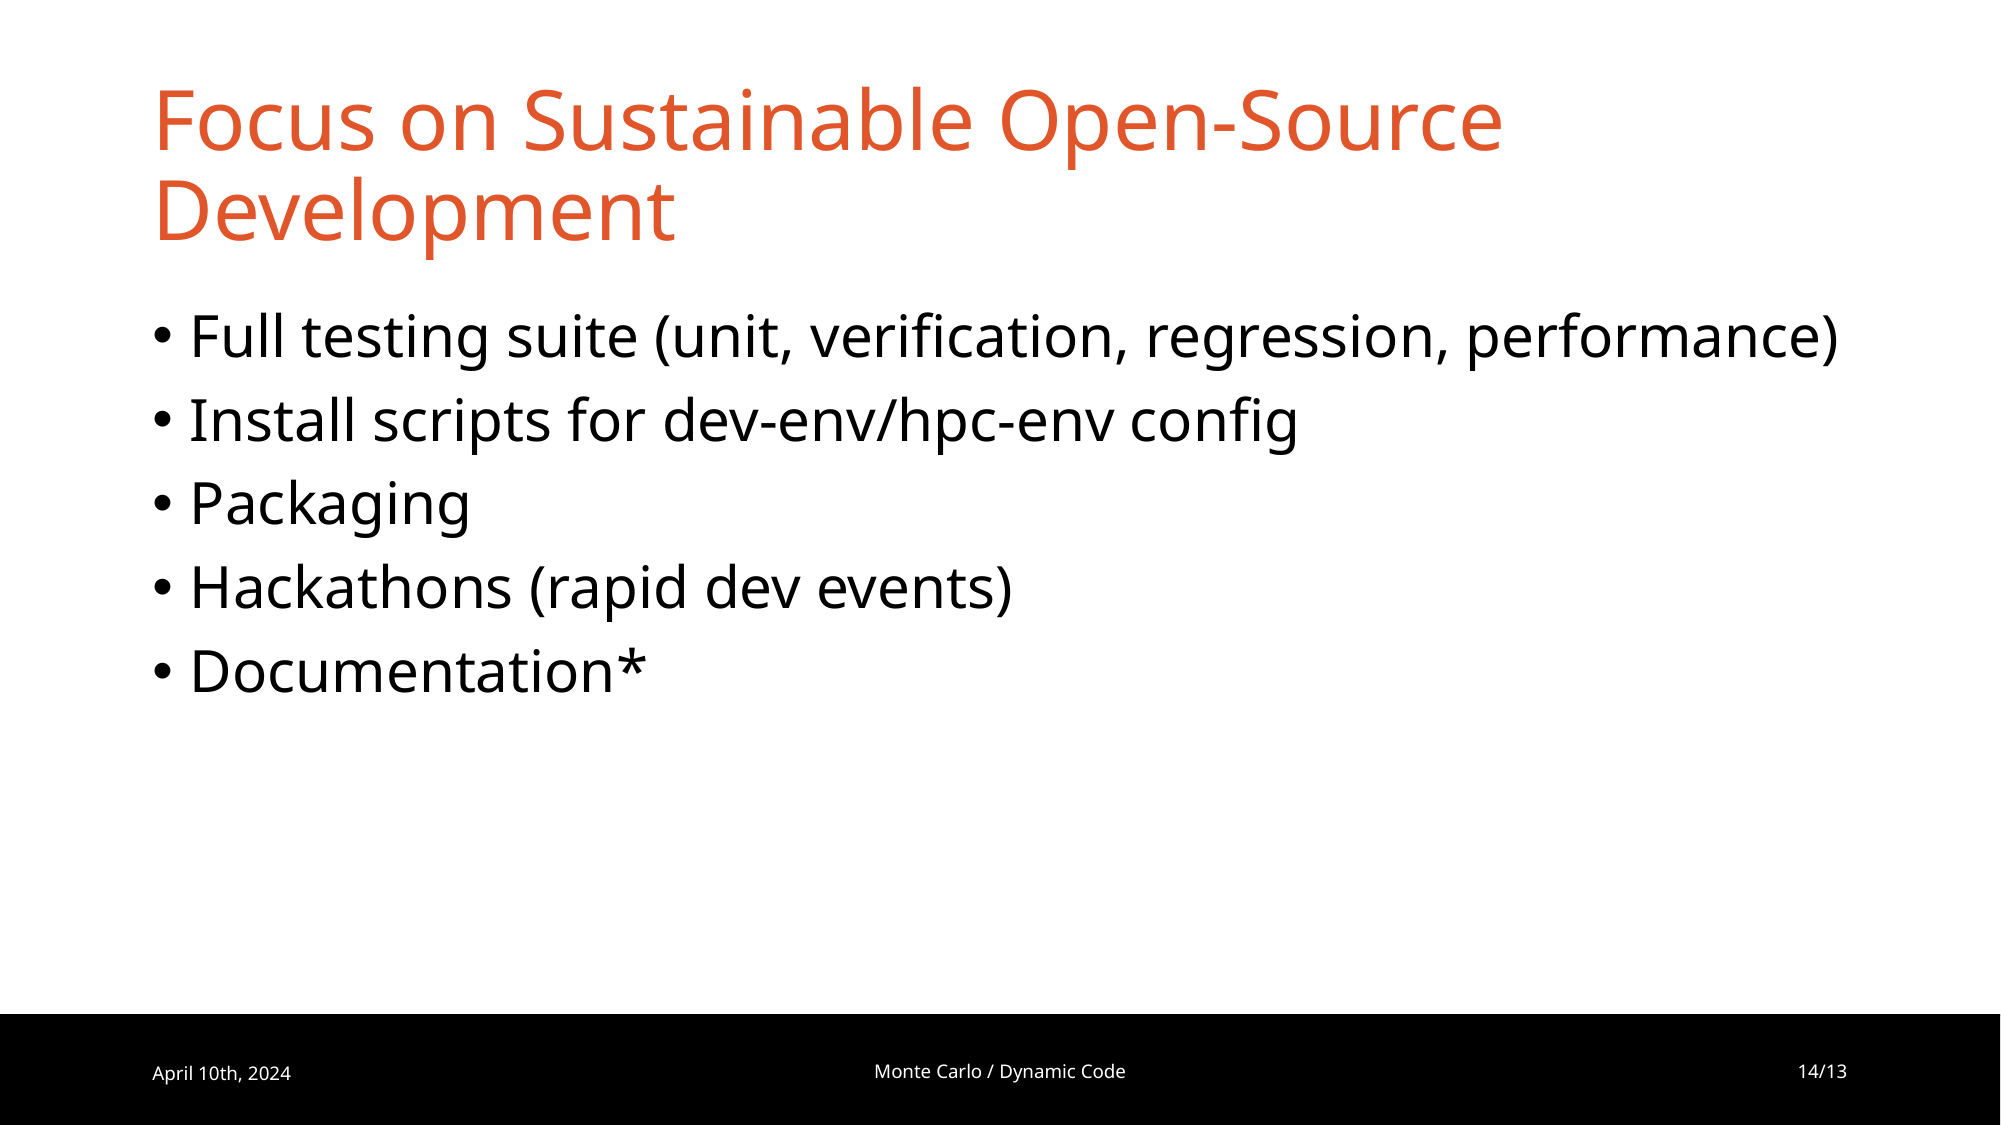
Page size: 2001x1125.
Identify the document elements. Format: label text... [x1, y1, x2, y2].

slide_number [137, 1042, 588, 1103]
title Focus on Sustainable Open-Source Development [137, 59, 1709, 278]
list Full testing suite (unit, verification, regression, performance) Install scripts for dev-env/hpc-env config Packaging Hackathons (rapid dev events) Documentation* [137, 299, 1863, 1014]
footer Monte Carlo / Dynamic Code [662, 1042, 1338, 1103]
slide_number 14/13 [1412, 1042, 1863, 1103]
